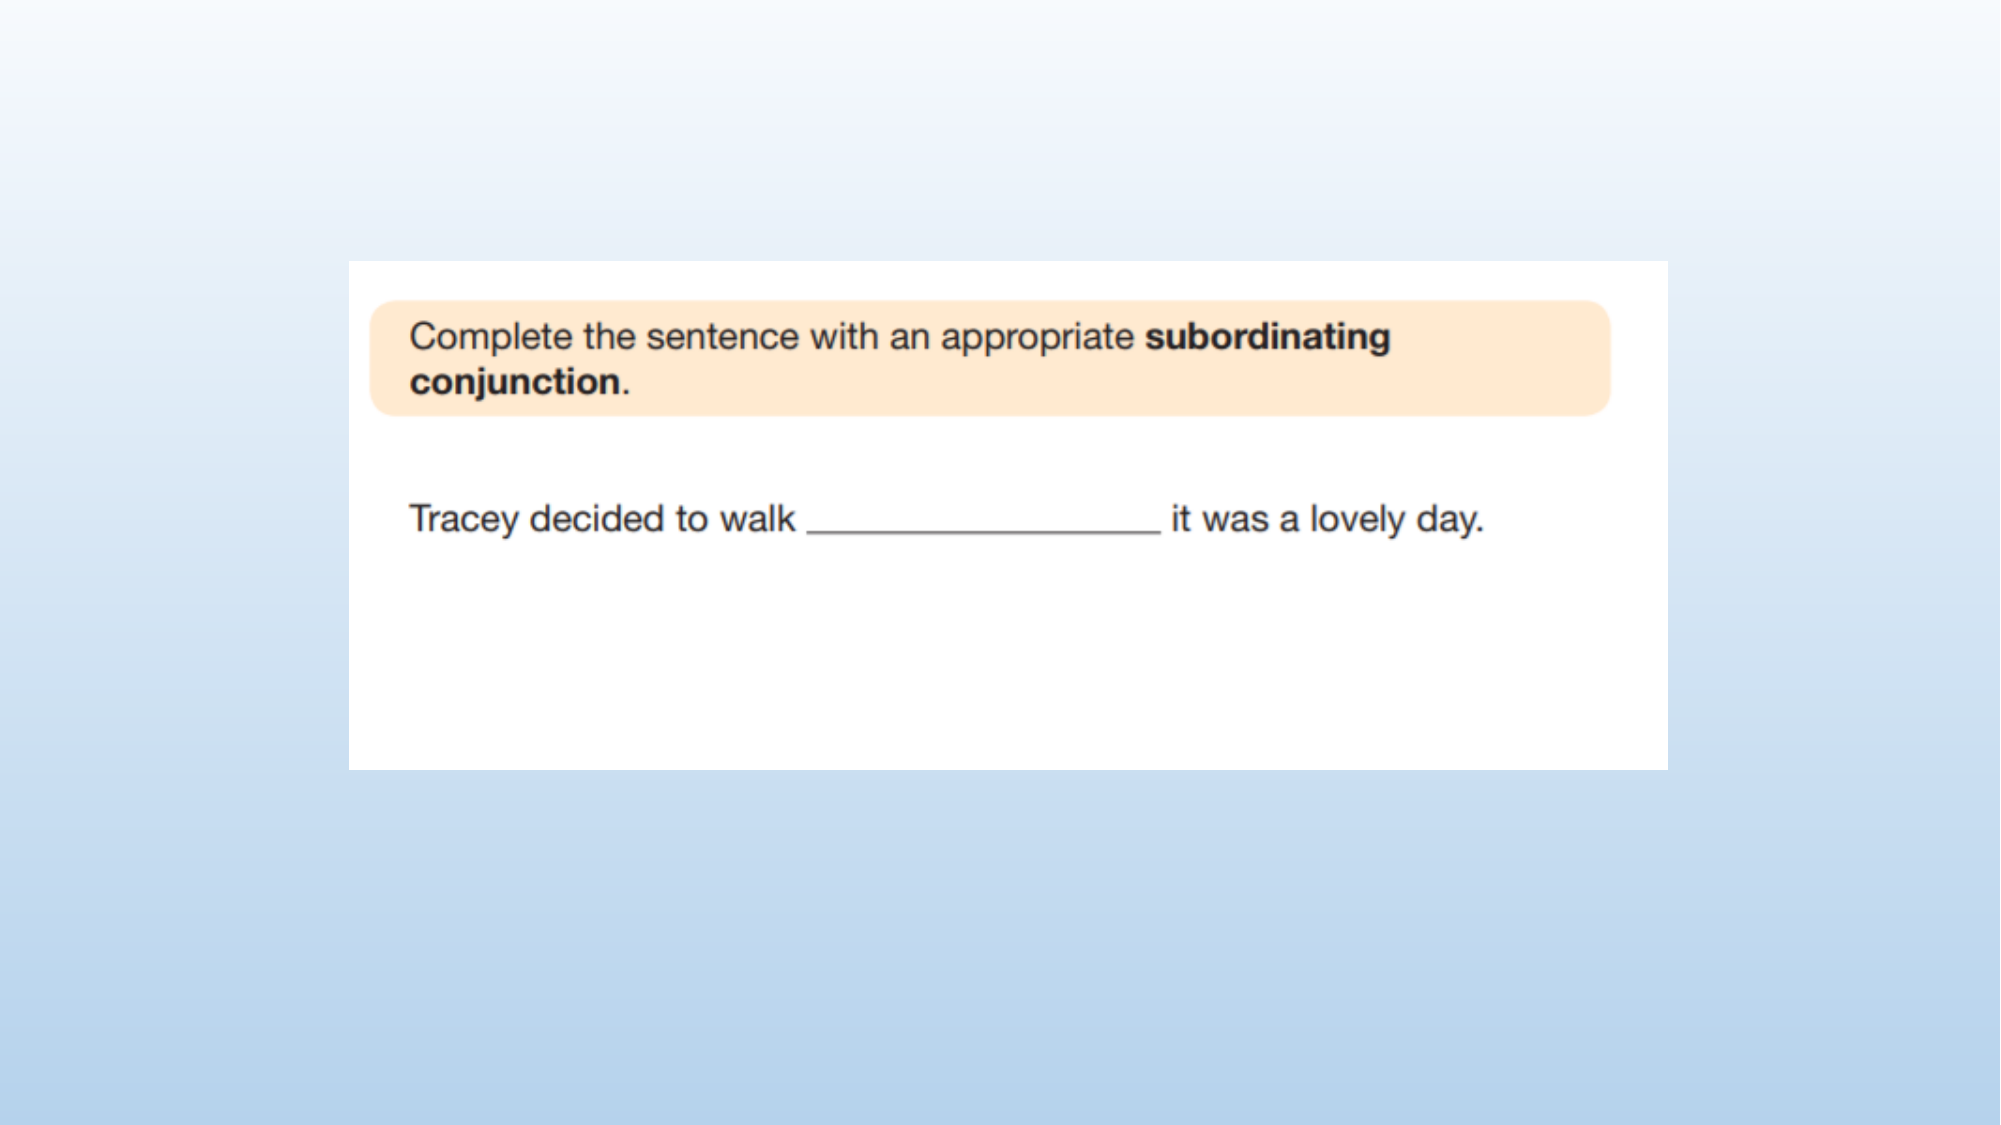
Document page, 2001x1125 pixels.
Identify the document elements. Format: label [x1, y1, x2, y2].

picture [349, 261, 1668, 770]
